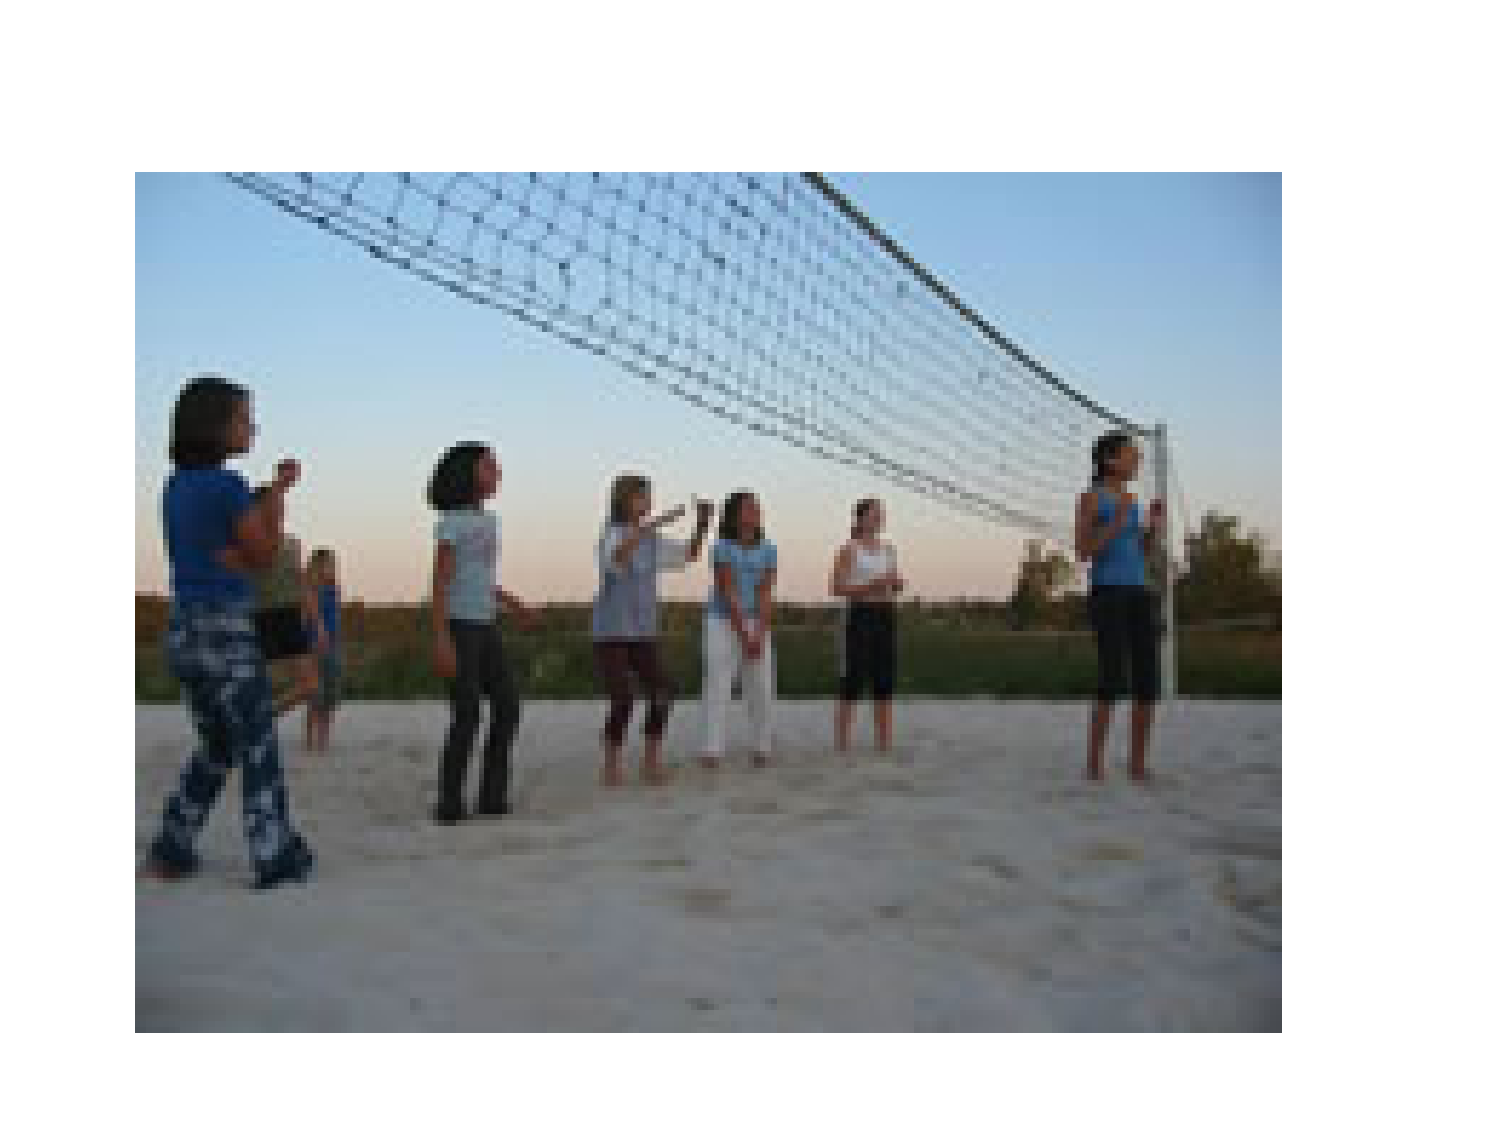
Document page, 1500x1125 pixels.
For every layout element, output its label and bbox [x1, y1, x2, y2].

list [135, 172, 1282, 1033]
